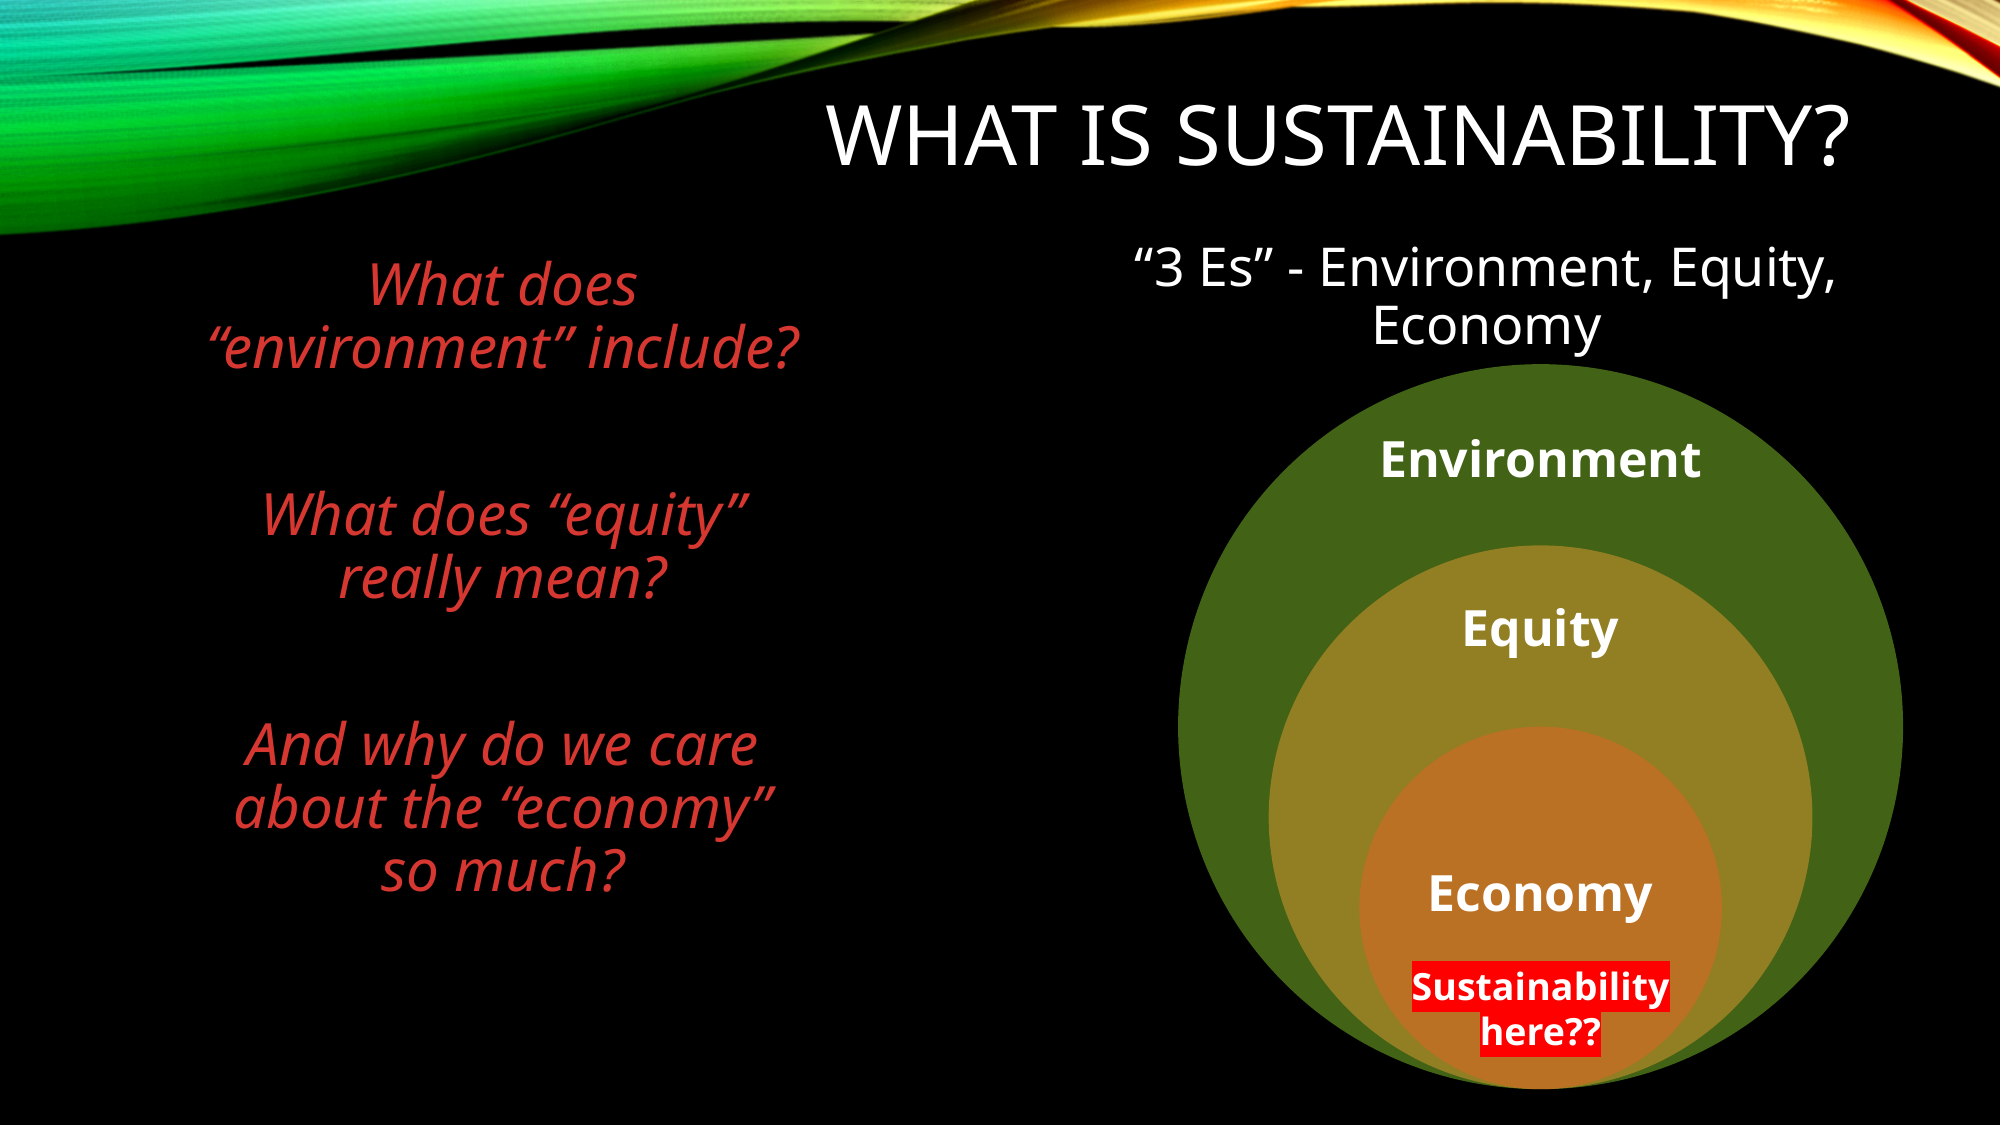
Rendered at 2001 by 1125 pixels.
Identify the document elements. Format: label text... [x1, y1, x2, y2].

list What does “environment” include? What does “equity” really mean? And why do we care about the “economy” so much? [185, 247, 820, 1009]
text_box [1097, 363, 1984, 1090]
title What is Sustainability? [133, 45, 1867, 233]
picture [0, 0, 2000, 237]
text_box “3 Es” - Environment, Equity, Economy [1007, 232, 1966, 365]
